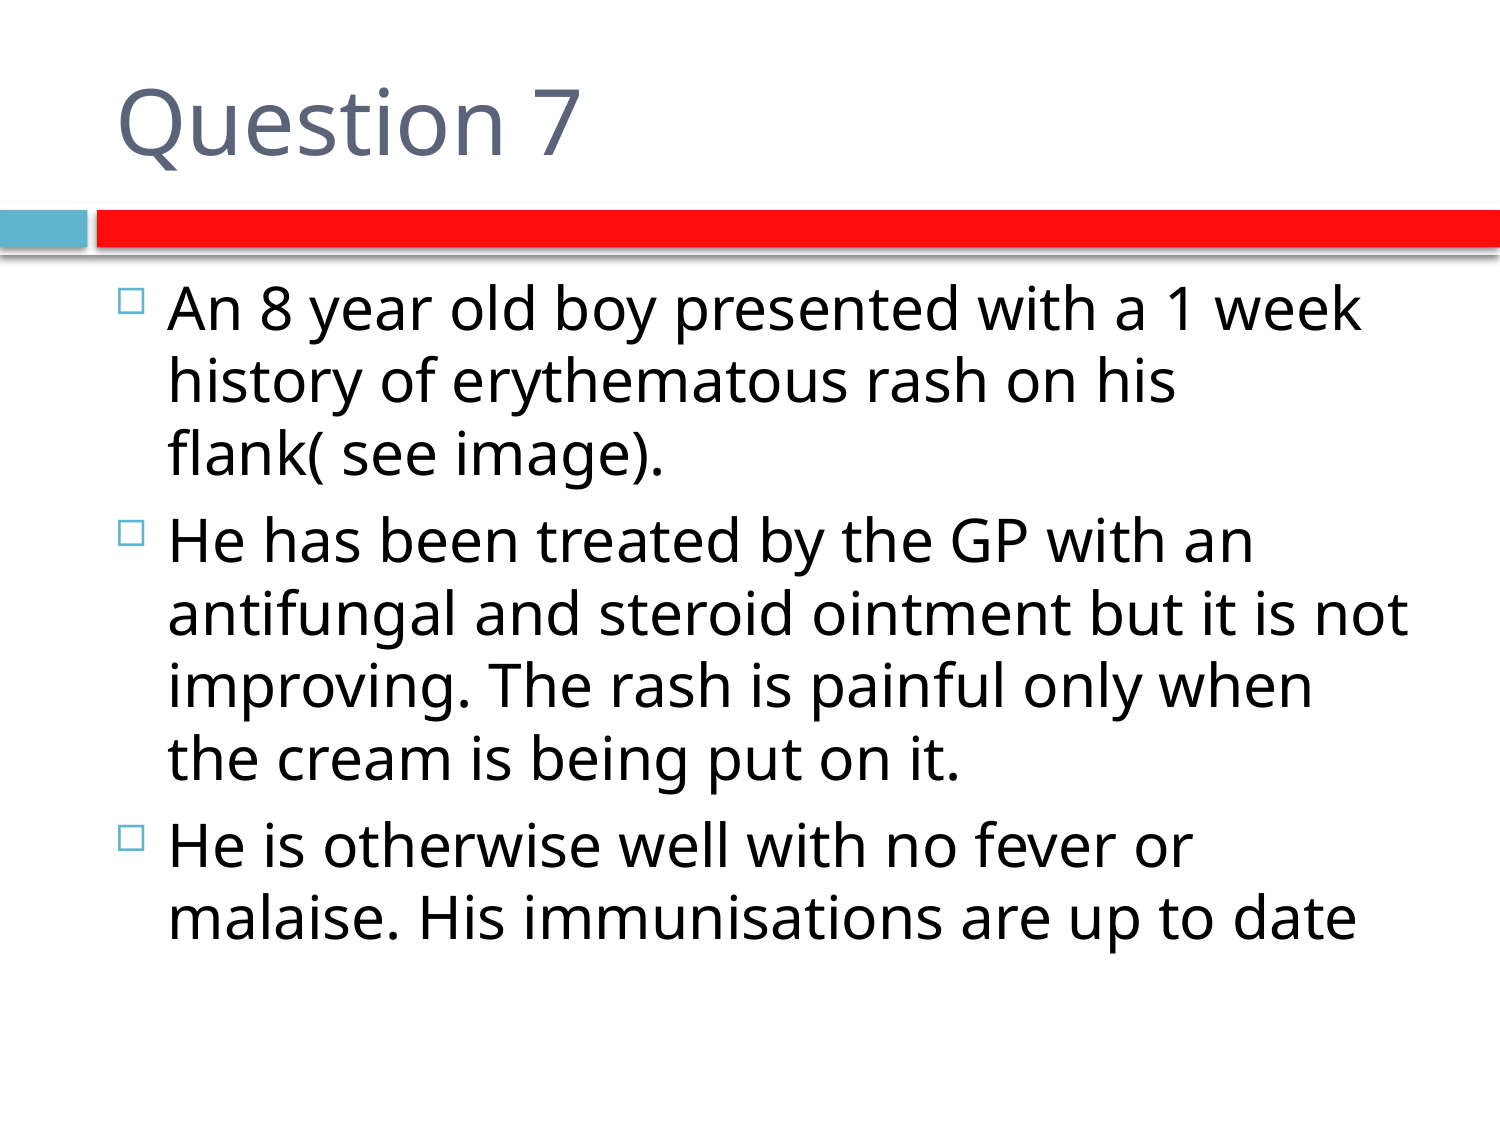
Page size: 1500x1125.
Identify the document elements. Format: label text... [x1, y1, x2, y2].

title Question 7 [100, 37, 1438, 200]
list An 8 year old boy presented with a 1 week history of erythematous rash on his flank( see image). He has been treated by the GP with an antifungal and steroid ointment but it is not improving. The rash is painful only when the cream is being put on it. He is otherwise well with no fever or malaise. His immunisations are up to date [100, 262, 1438, 1000]
